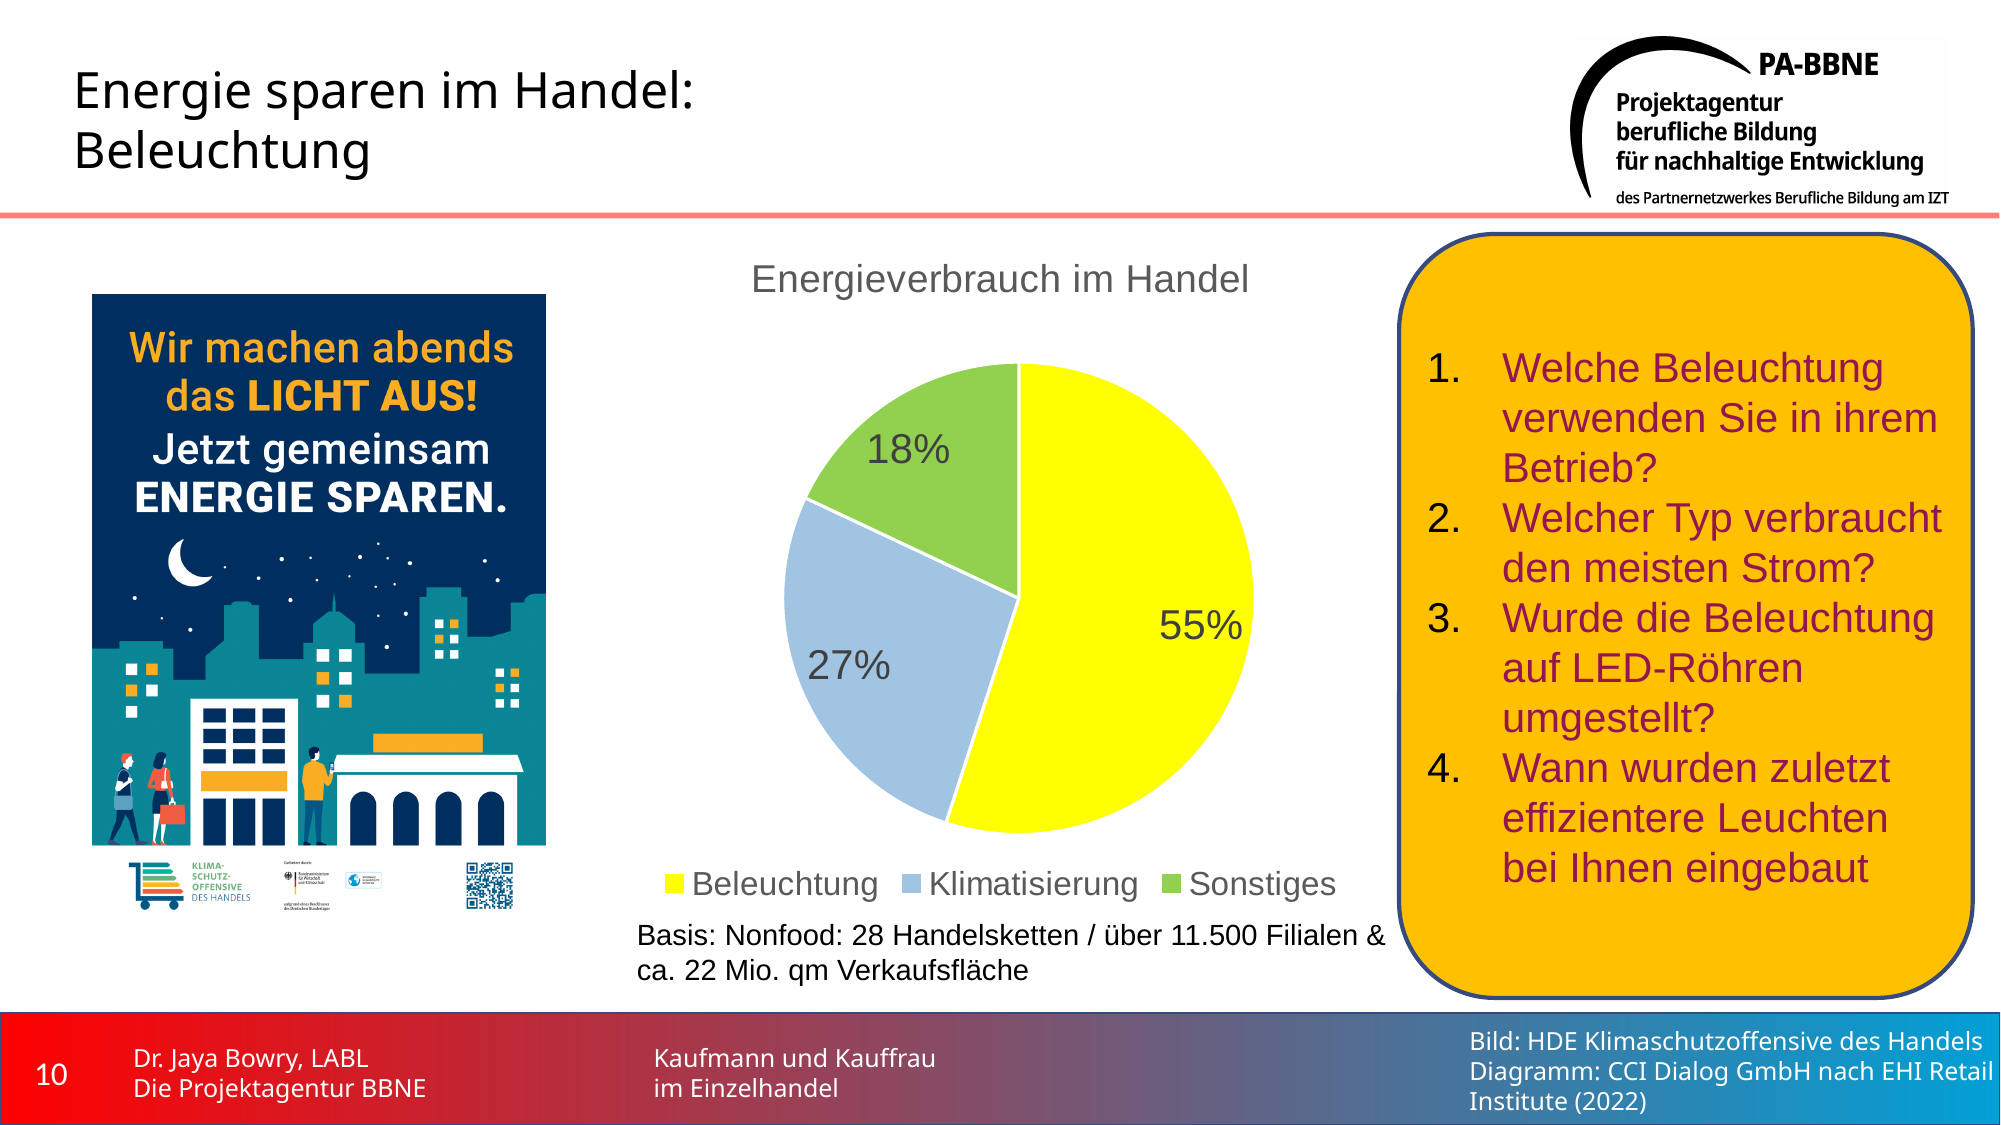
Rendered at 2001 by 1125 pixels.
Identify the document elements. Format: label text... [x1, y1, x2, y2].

footer Dr. Jaya Bowry, LABL Die Projektagentur BBNE [118, 1026, 535, 1120]
text_box Kaufmann und Kauffrau im Einzelhandel [638, 1026, 1105, 1120]
picture [1570, 36, 1949, 207]
title Energie sparen im Handel: Beleuchtung [59, 29, 1536, 207]
picture [91, 294, 546, 938]
slide_number 10 [0, 1026, 102, 1118]
text_box Welche Beleuchtung verwenden Sie in ihrem Betrieb? Welcher Typ verbraucht den meisten Strom? Wurde die Beleuchtung auf LED-Röhren umgestellt? Wann wurden zuletzt effizientere Leuchten bei Ihnen eingebaut [1418, 233, 1973, 998]
text_box Basis: Nonfood: 28 Handelsketten / über 11.500 Filialen & ca. 22 Mio. qm Verkaufsfläche [622, 917, 1418, 994]
chart [515, 222, 1487, 909]
footer Bild: HDE Klimaschutzoffensive des Handels Diagramm: CCI Dialog GmbH nach EHI Retail Institute (2022) [1454, 1023, 2000, 1117]
